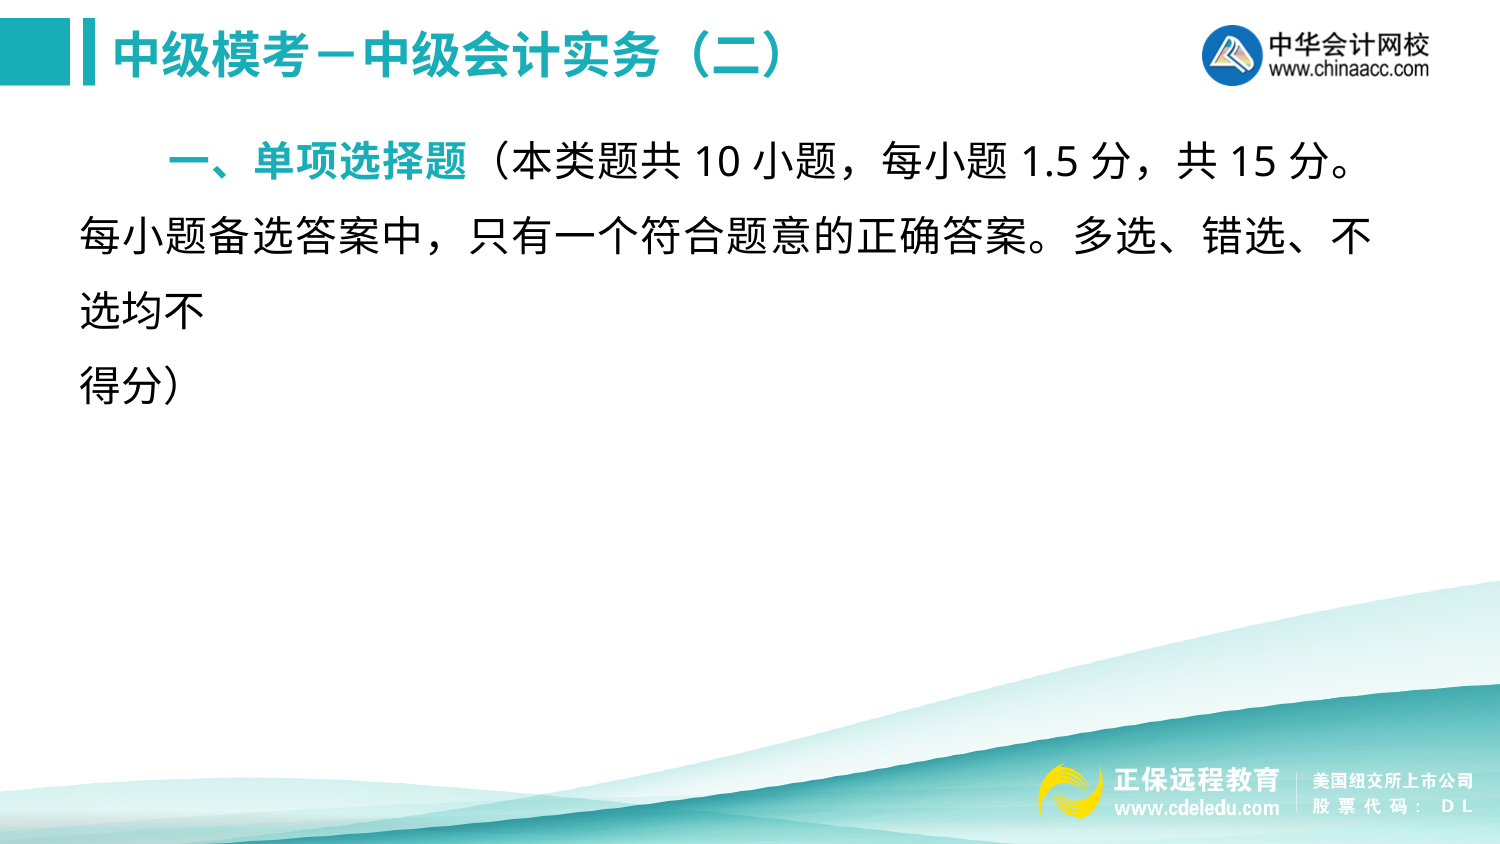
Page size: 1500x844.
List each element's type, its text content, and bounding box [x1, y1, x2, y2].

list 一、单项选择题（本类题共10小题，每小题1.5分，共15分。每小题备选答案中，只有一个符合题意的正确答案。多选、错选、不选均不 得分） [64, 102, 1388, 753]
picture [0, 0, 1500, 844]
